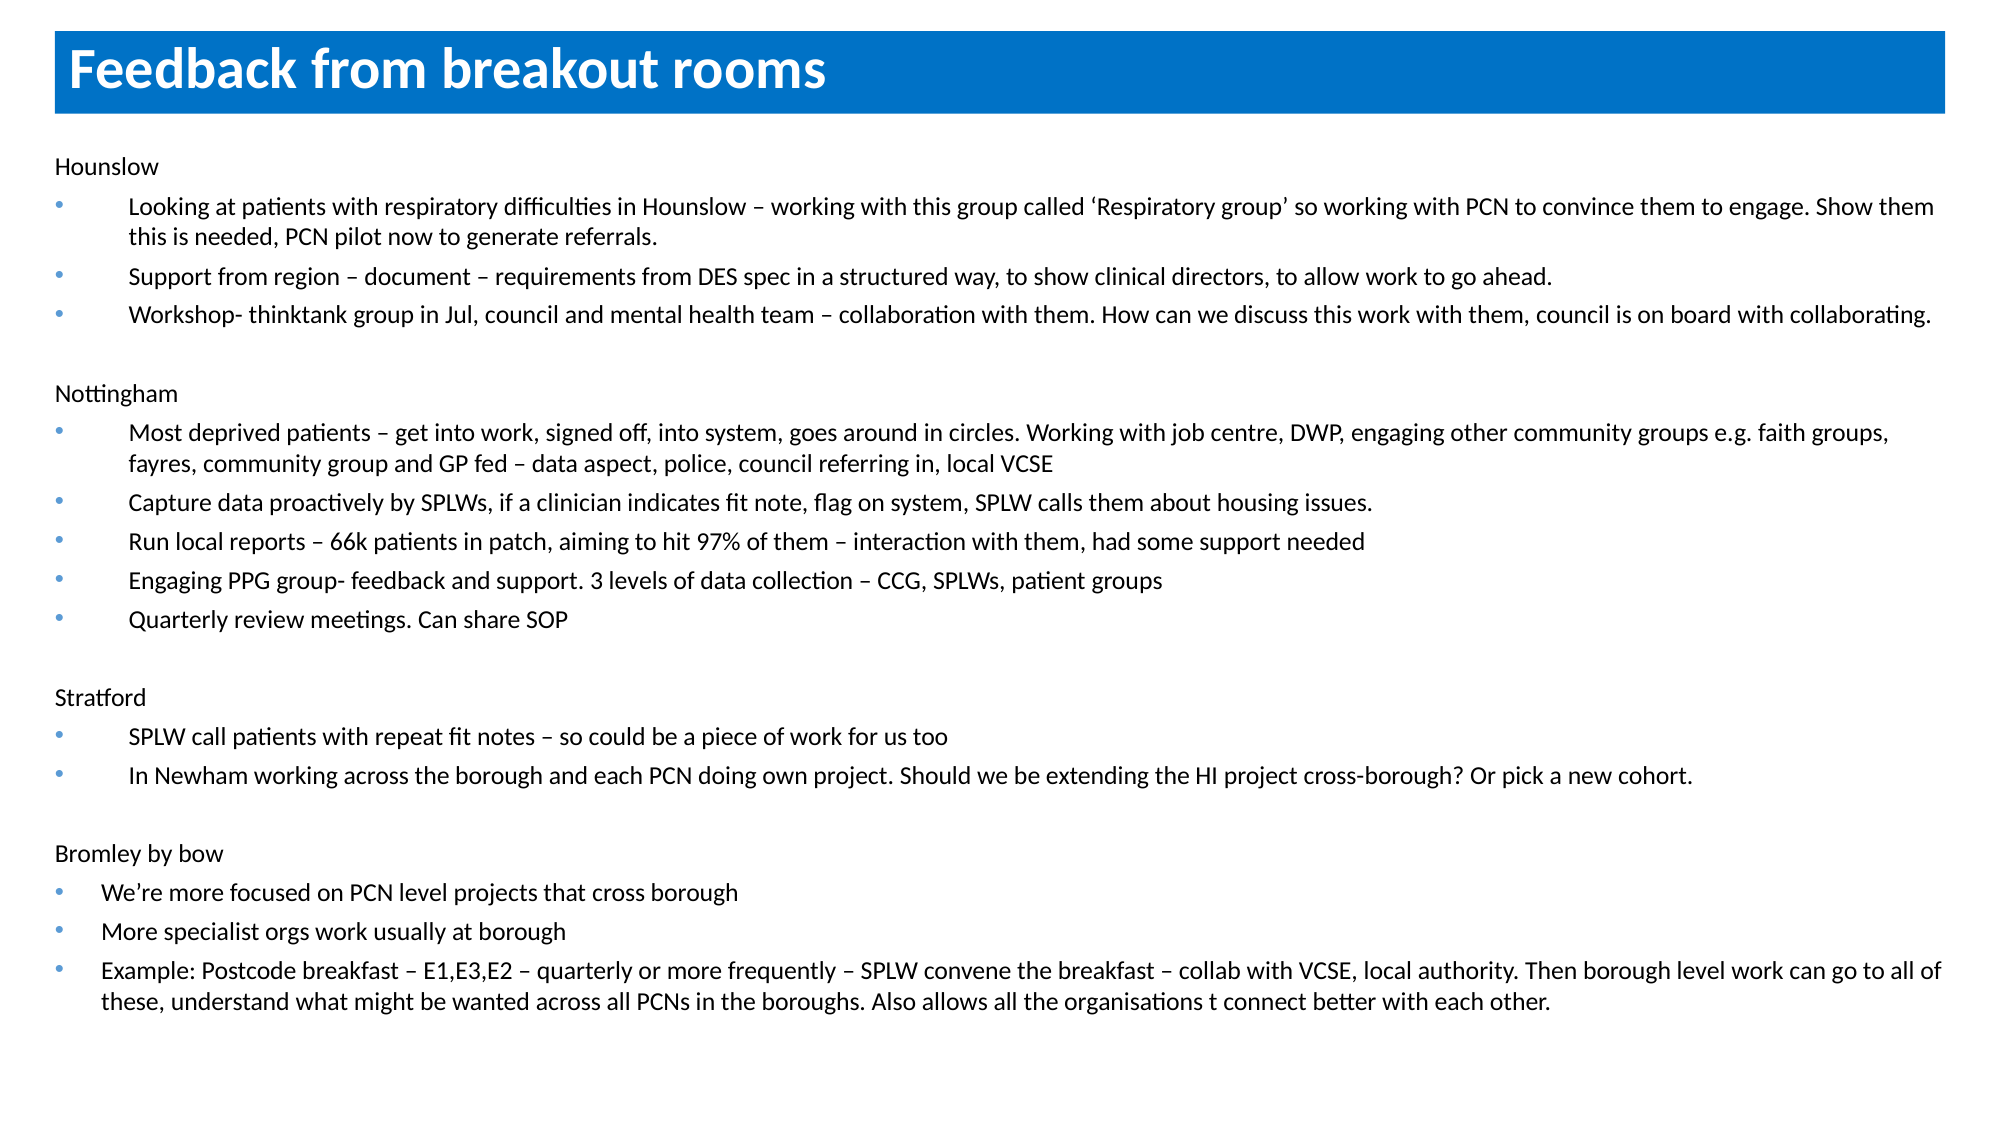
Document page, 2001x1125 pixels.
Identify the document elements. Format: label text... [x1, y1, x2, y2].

title Feedback from breakout rooms [54, 31, 1946, 114]
list Hounslow Looking at patients with respiratory difficulties in Hounslow – working with this group called ‘Respiratory group’ so working with PCN to convince them to engage. Show them this is needed, PCN pilot now to generate referrals. Support from region – document – requirements from DES spec in a structured way, to show clinical directors, to allow work to go ahead. Workshop- thinktank group in Jul, council and mental health team – collaboration with them. How can we discuss this work with them, council is on board with collaborating. Nottingham Most deprived patients – get into work, signed off, into system, goes around in circles. Working with job centre, DWP, engaging other community groups e.g. faith groups, fayres, community group and GP fed – data aspect, police, council referring in, local VCSE Capture data proactively by SPLWs, if a clinician indicates fit note, flag on system, SPLW calls them about housing issues. Run local reports – 66k patients in patch, aiming to hit 97% of them – interaction with them, had some support needed Engaging PPG group- feedback and support. 3 levels of data collection – CCG, SPLWs, patient groups Quarterly review meetings. Can share SOP Stratford SPLW call patients with repeat fit notes – so could be a piece of work for us too In Newham working across the borough and each PCN doing own project. Should we be extending the HI project cross-borough? Or pick a new cohort. Bromley by bow We’re more focused on PCN level projects that cross borough More specialist orgs work usually at borough Example: Postcode breakfast – E1,E3,E2 – quarterly or more frequently – SPLW convene the breakfast – collab with VCSE, local authority. Then borough level work can go to all of these, understand what might be wanted across all PCNs in the boroughs. Also allows all the organisations t connect better with each other. [54, 149, 1946, 1035]
